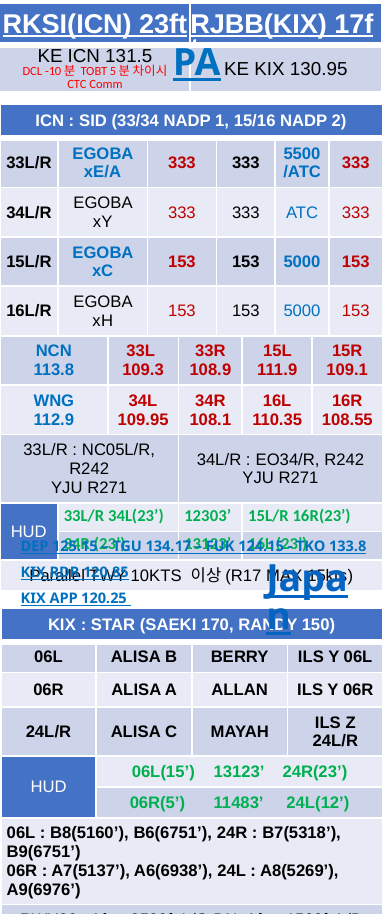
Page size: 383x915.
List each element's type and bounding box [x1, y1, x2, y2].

table_cell [2, 905, 382, 914]
table_cell [1, 238, 57, 285]
table_cell [148, 188, 216, 236]
table_cell [217, 238, 274, 285]
table_cell [217, 141, 274, 187]
table_cell [148, 287, 216, 335]
table_cell [193, 645, 287, 672]
table_cell [276, 141, 328, 187]
table_header [0, 4, 189, 42]
table_cell [179, 435, 382, 502]
table_cell [2, 673, 95, 706]
table_cell [97, 673, 191, 706]
table_cell [59, 188, 147, 236]
table_cell [1, 386, 107, 434]
table_cell [330, 238, 382, 285]
table_cell [59, 287, 147, 335]
table_header [2, 609, 382, 639]
table_cell [193, 708, 287, 755]
table_cell [243, 386, 311, 434]
table_cell [1, 337, 107, 384]
table_cell [313, 337, 382, 384]
table_cell [109, 386, 178, 434]
text_box [143, 37, 250, 89]
table_cell [330, 188, 382, 236]
table_cell [330, 287, 382, 335]
table_cell [217, 287, 274, 335]
table_cell [288, 645, 382, 672]
table_cell [148, 238, 216, 285]
table_cell [59, 504, 178, 522]
table_cell [97, 788, 382, 817]
table_cell [59, 238, 147, 285]
table_cell [0, 48, 189, 91]
table_cell [243, 337, 311, 384]
table_cell [97, 708, 191, 755]
table_cell [276, 188, 328, 236]
table_cell [193, 673, 287, 706]
table_cell [97, 645, 191, 672]
table_cell [59, 141, 147, 187]
table_cell [2, 819, 382, 904]
table_cell [179, 504, 241, 522]
table_cell [217, 188, 274, 236]
table_cell [191, 48, 381, 91]
table_cell [179, 386, 241, 434]
table_cell [276, 238, 328, 285]
table_cell [288, 673, 382, 706]
table_cell [1, 504, 57, 559]
table_cell [97, 757, 382, 786]
text_box [5, 522, 382, 613]
table_cell [2, 757, 95, 817]
table_cell [148, 141, 216, 187]
table_header [191, 4, 381, 42]
table_cell [288, 708, 382, 755]
table_cell [179, 337, 241, 384]
table_cell [313, 386, 382, 434]
table_cell [1, 435, 178, 502]
table_cell [1, 188, 57, 236]
table_header [1, 105, 382, 135]
table_cell [2, 708, 95, 755]
table_cell [276, 287, 328, 335]
table_cell [1, 141, 57, 187]
table_cell [1, 561, 5, 590]
table_cell [243, 504, 382, 522]
table_cell [1, 287, 57, 335]
table_cell [2, 645, 95, 672]
table_cell [330, 141, 382, 187]
table_cell [109, 337, 178, 384]
